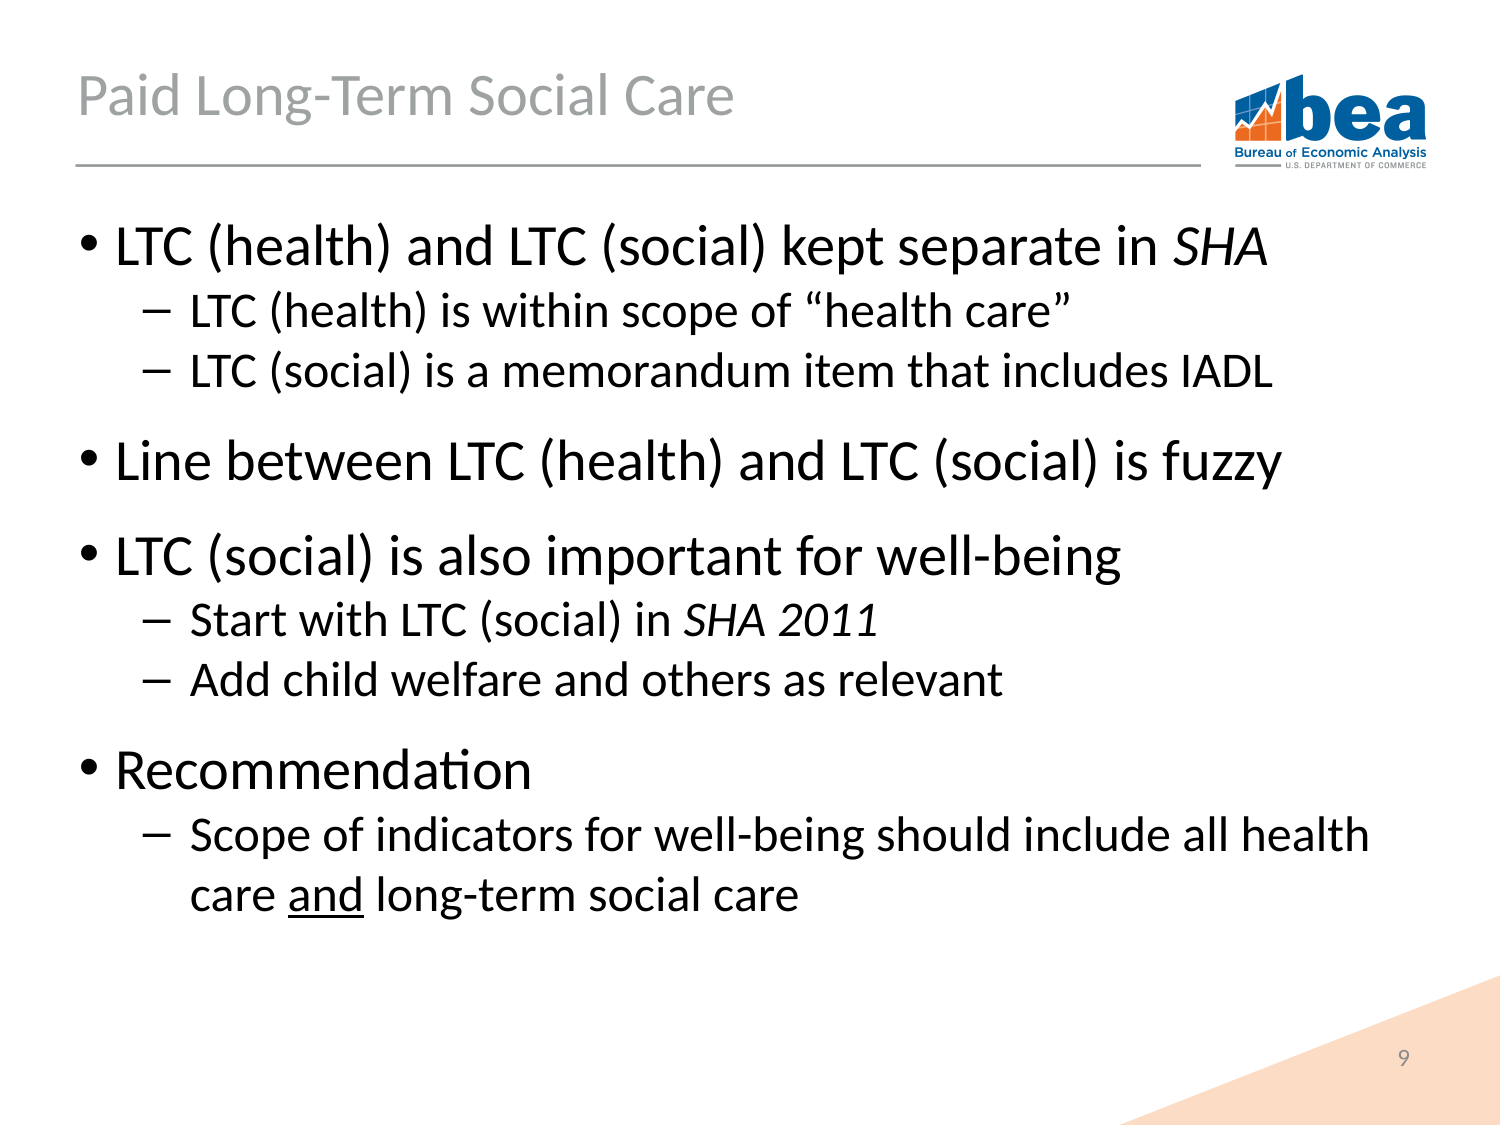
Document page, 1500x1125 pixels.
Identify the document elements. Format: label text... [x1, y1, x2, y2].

slide_number 9 [1337, 1040, 1425, 1073]
title Paid Long-Term Social Care [62, 12, 1200, 163]
picture [0, 0, 1500, 1125]
list LTC (health) and LTC (social) kept separate in SHA LTC (health) is within scope of “health care” LTC (social) is a memorandum item that includes IADL Line between LTC (health) and LTC (social) is fuzzy LTC (social) is also important for well-being Start with LTC (social) in SHA 2011 Add child welfare and others as relevant Recommendation Scope of indicators for well-being should include all health care and long-term social care [62, 200, 1413, 1035]
